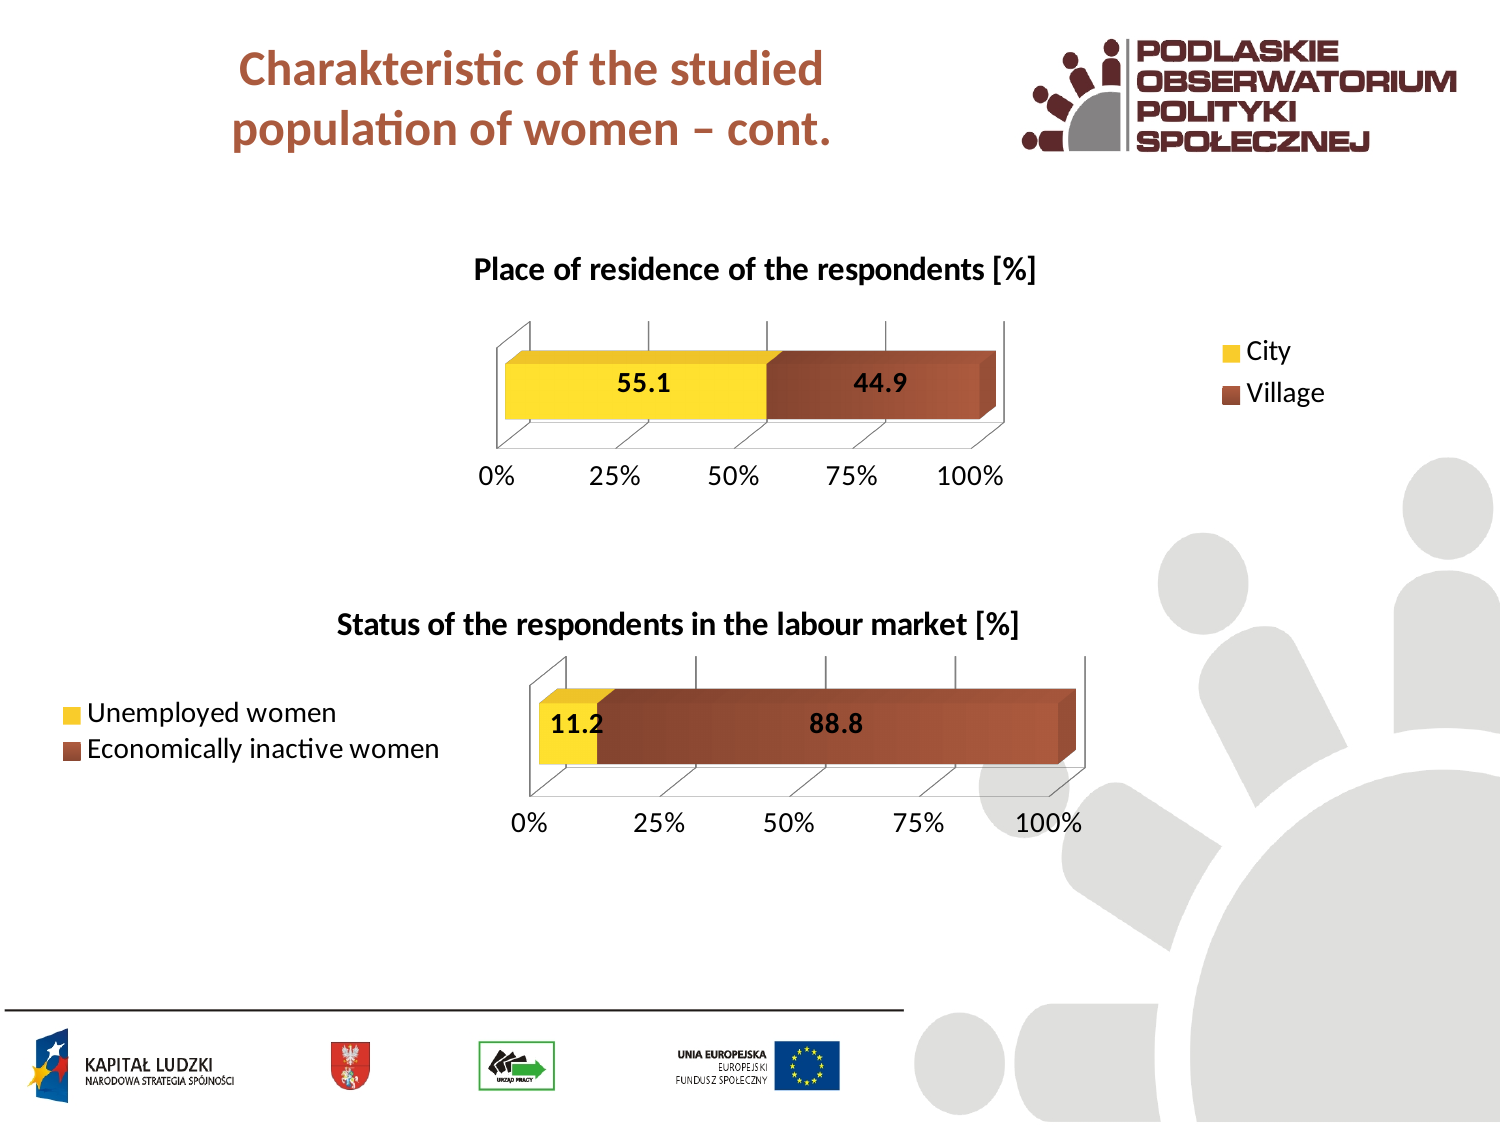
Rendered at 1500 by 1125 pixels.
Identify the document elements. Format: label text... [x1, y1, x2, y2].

title Charakteristic of the studied population of women – cont. [64, 30, 1010, 161]
chart [135, 231, 1377, 528]
picture [0, 0, 1500, 1125]
chart [40, 585, 1318, 882]
